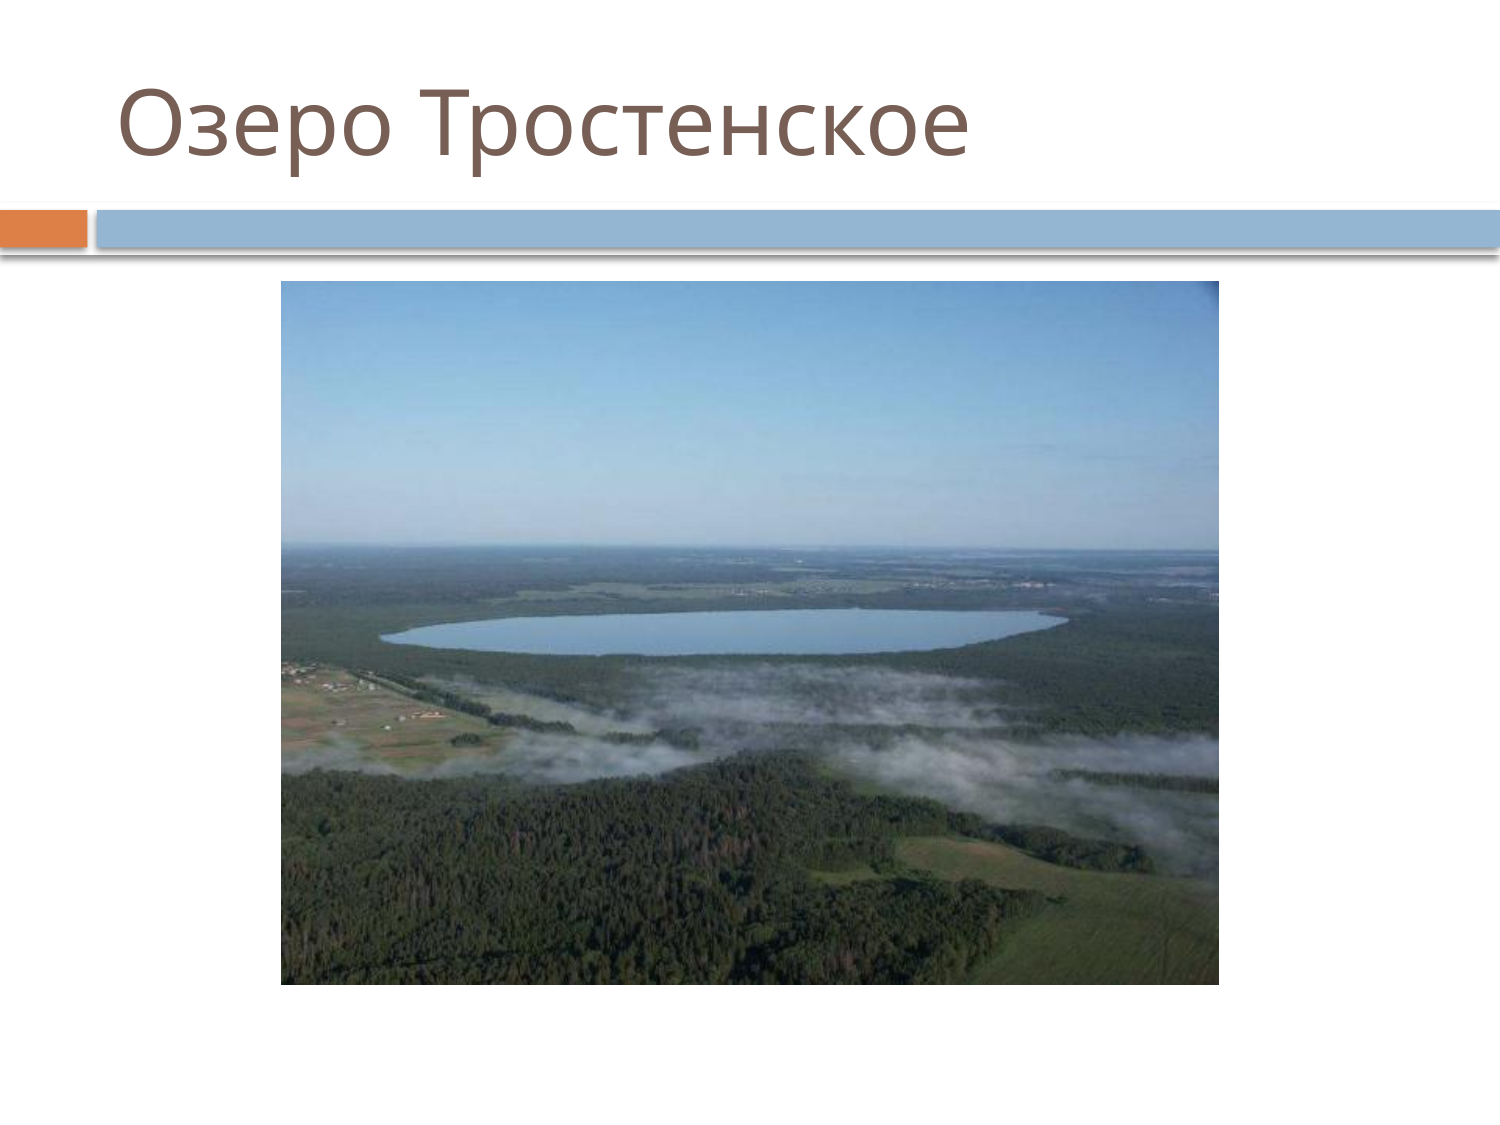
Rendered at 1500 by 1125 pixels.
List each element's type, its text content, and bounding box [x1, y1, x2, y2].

picture [280, 280, 1219, 985]
title Озеро Тростенское [100, 37, 1438, 200]
